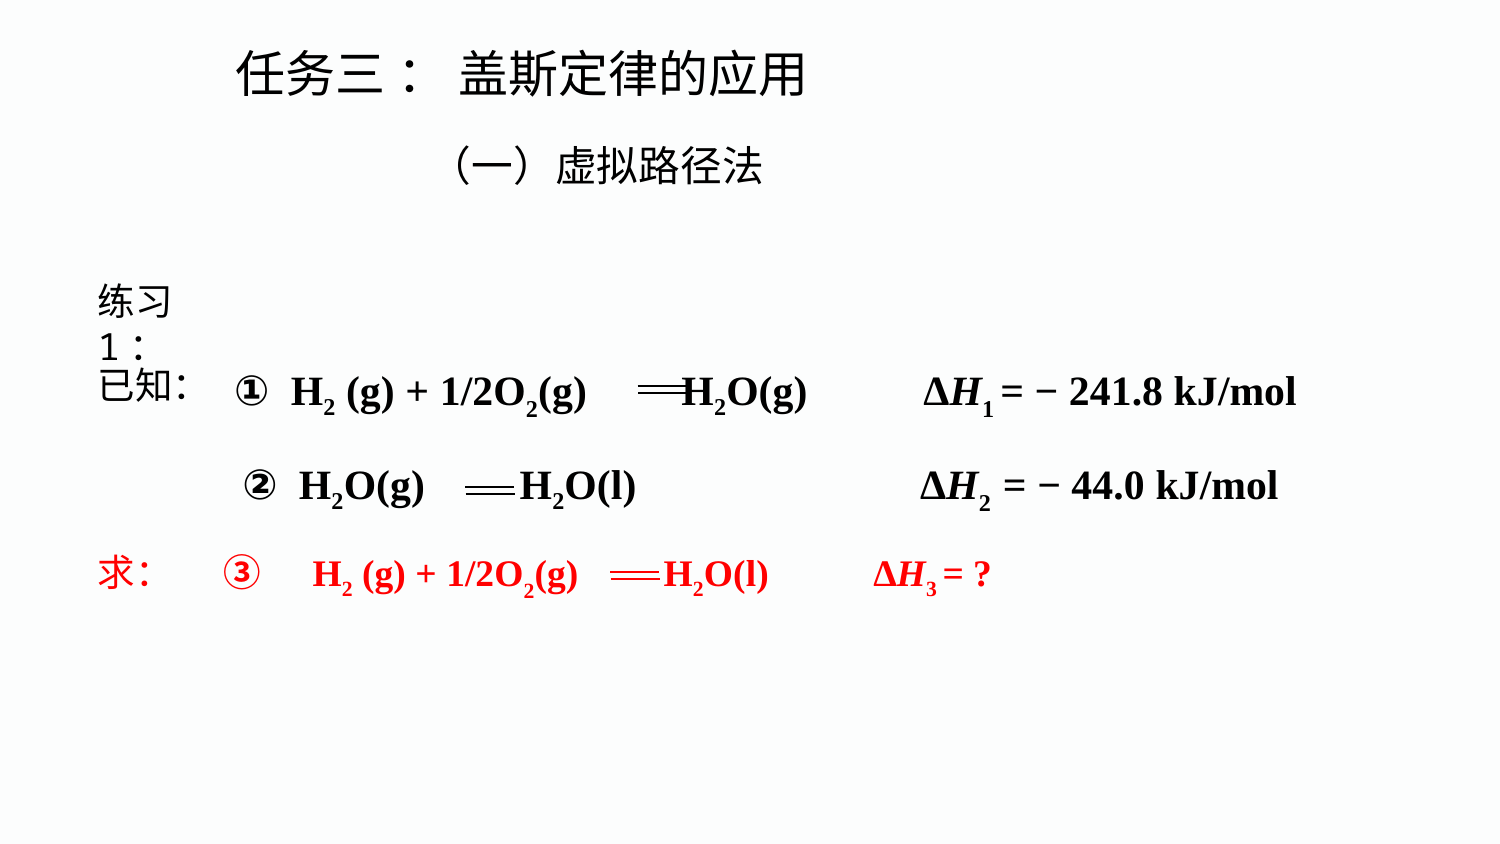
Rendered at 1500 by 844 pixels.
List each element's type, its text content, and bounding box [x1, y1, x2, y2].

text_box 任务三 ： 盖斯定律的应用 [221, 34, 963, 110]
text_box 已知： [82, 355, 278, 415]
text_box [227, 454, 1336, 520]
text_box 练习1： [82, 271, 262, 355]
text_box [82, 541, 1278, 603]
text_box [213, 360, 1445, 426]
text_box （一）虚拟路径法 [415, 132, 875, 198]
